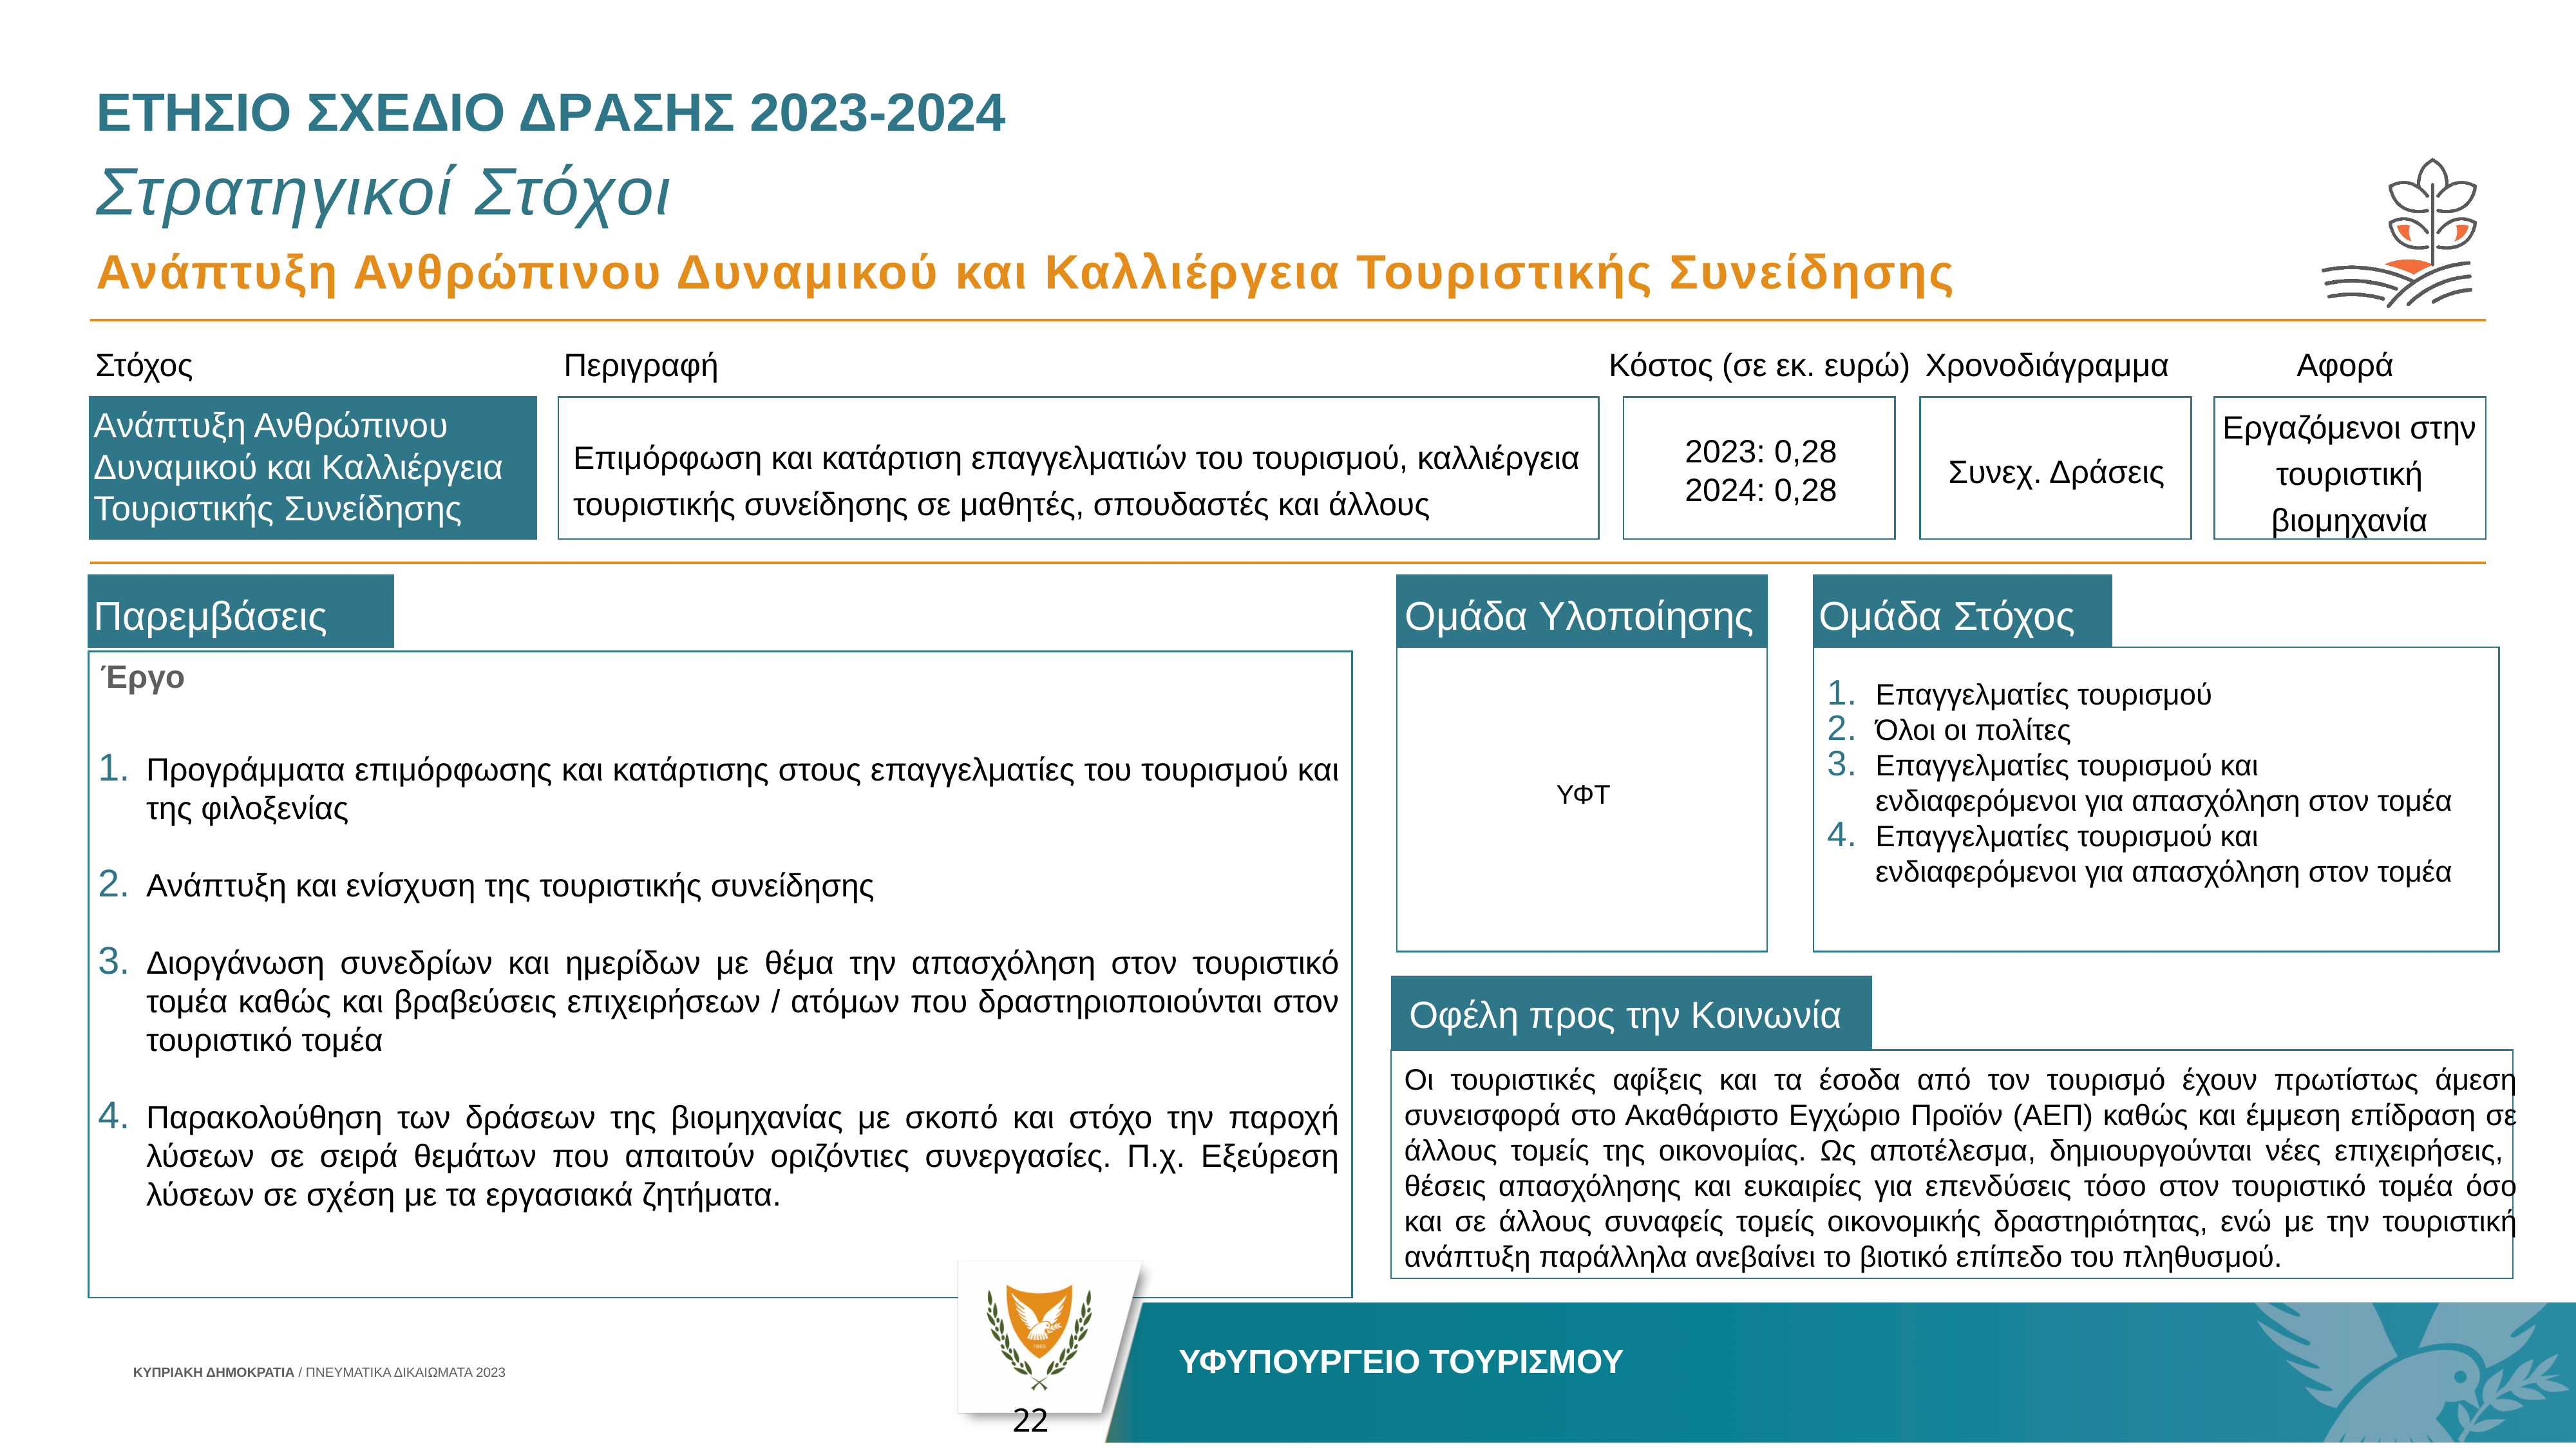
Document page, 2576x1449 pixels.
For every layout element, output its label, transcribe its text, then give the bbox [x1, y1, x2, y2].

text_box [1920, 397, 2192, 437]
text_box [1624, 514, 1895, 539]
text_box [1624, 397, 1895, 425]
text_box Ανάπτυξη Ανθρώπινου Δυναμικού και Καλλιέργεια Τουριστικής Συνείδησης [88, 397, 535, 534]
text_box Κόστος (σε εκ. ευρώ) [1603, 331, 1944, 389]
text_box Οι τουριστικές αφίξεις και τα έσοδα από τον τουρισμό έχουν πρωτίστως άμεση συνεισφορά στο Ακαθάριστο Εγχώριο Προϊόν (ΑΕΠ) καθώς και έμμεση επίδραση σε άλλους τομείς της οικονομίας. Ως αποτέλεσμα, δημιουργούνται νέες επιχειρήσεις, θέσεις απασχόλησης και ευκαιρίες για επενδύσεις τόσο στον τουριστικό τομέα όσο και σε άλλους συναφείς τομείς οικονομικής δραστηριότητας, ενώ με την τουριστική ανάπτυξη παράλληλα ανεβαίνει το βιοτικό επίπεδο του πληθυσμού. [1399, 1055, 2524, 1132]
text_box [1392, 976, 1871, 1049]
text_box Εργαζόμενοι στην τουριστική βιομηχανία [2213, 393, 2486, 544]
text_box Χρονοδιάγραμμα [1944, 331, 2291, 389]
text_box Ανάπτυξη Ανθρώπινου Δυναμικού και Καλλιέργεια Τουριστικής Συνείδησης [91, 223, 2018, 305]
text_box Αφορά [2291, 331, 2469, 389]
text_box Ομάδα Υλοποίησης [1399, 574, 1765, 644]
text_box Περιγραφή [558, 331, 830, 389]
text_box Επιμόρφωση και κατάρτιση επαγγελματιών του τουρισμού, καλλιέργεια τουριστικής συνείδησης σε μαθητές, σπουδαστές και άλλους [567, 424, 1596, 527]
text_box Ετhσιο Σχeδιο Δρaσης 2023-2024 [91, 59, 1173, 147]
text_box ΚΥΠΡΙΑΚΗ ΔΗΜΟΚΡΑΤΙΑ / ΠΝΕΥΜΑΤΙΚΑ ΔΙΚΑΙΩΜΑΤΑ 2023 [128, 1358, 553, 1410]
text_box [1813, 574, 2112, 648]
text_box Έργο [95, 643, 401, 701]
text_box Παρεμβάσεις [88, 574, 365, 644]
text_box [1396, 648, 1768, 952]
text_box [90, 397, 537, 539]
text_box [1396, 574, 1768, 648]
text_box [1391, 1050, 2514, 1132]
text_box [365, 574, 394, 643]
text_box [558, 397, 1599, 539]
text_box 2023: 0,28 2024: 0,28 [1624, 425, 1899, 514]
text_box [1920, 495, 2192, 539]
text_box [1813, 647, 2499, 952]
text_box Στρατηγικοί Στόχοι [91, 142, 944, 223]
picture [943, 1132, 2576, 1449]
text_box [88, 644, 95, 648]
text_box Στόχος [90, 331, 288, 389]
text_box ΥΦΤ [1402, 675, 1765, 815]
text_box Επαγγελματίες τουρισμού Όλοι οι πολίτες Επαγγελματίες τουρισμού και ενδιαφερόμενοι για απασχόληση στον τομέα Επαγγελματίες τουρισμού και ενδιαφερόμενοι για απασχόληση στον τομέα [1822, 670, 2469, 894]
text_box Προγράμματα επιμόρφωσης και κατάρτισης στους επαγγελματίες του τουρισμού και της φιλοξενίας Ανάπτυξη και ενίσχυση της τουριστικής συνείδησης Διοργάνωση συνεδρίων και ημερίδων με θέμα την απασχόληση στον τουριστικό τομέα καθώς και βραβεύσεις επιχειρήσεων / ατόμων που δραστηριοποιούνται στον τουριστικό τομέα Παρακολούθηση των δράσεων της βιομηχανίας με σκοπό και στόχο την παροχή λύσεων σε σειρά θεμάτων που απαιτούν οριζόντιες συνεργασίες. Π.χ. Εξεύρεση λύσεων σε σχέση με τα εργασιακά ζητήματα. [92, 743, 1345, 1218]
text_box Ομάδα Στόχος [1813, 574, 2087, 644]
text_box [88, 651, 1352, 1298]
picture [2295, 134, 2503, 336]
text_box Οφέλη προς την Κοινωνία [1403, 976, 1884, 1041]
text_box Συνεχ. Δράσεις [1920, 437, 2193, 495]
